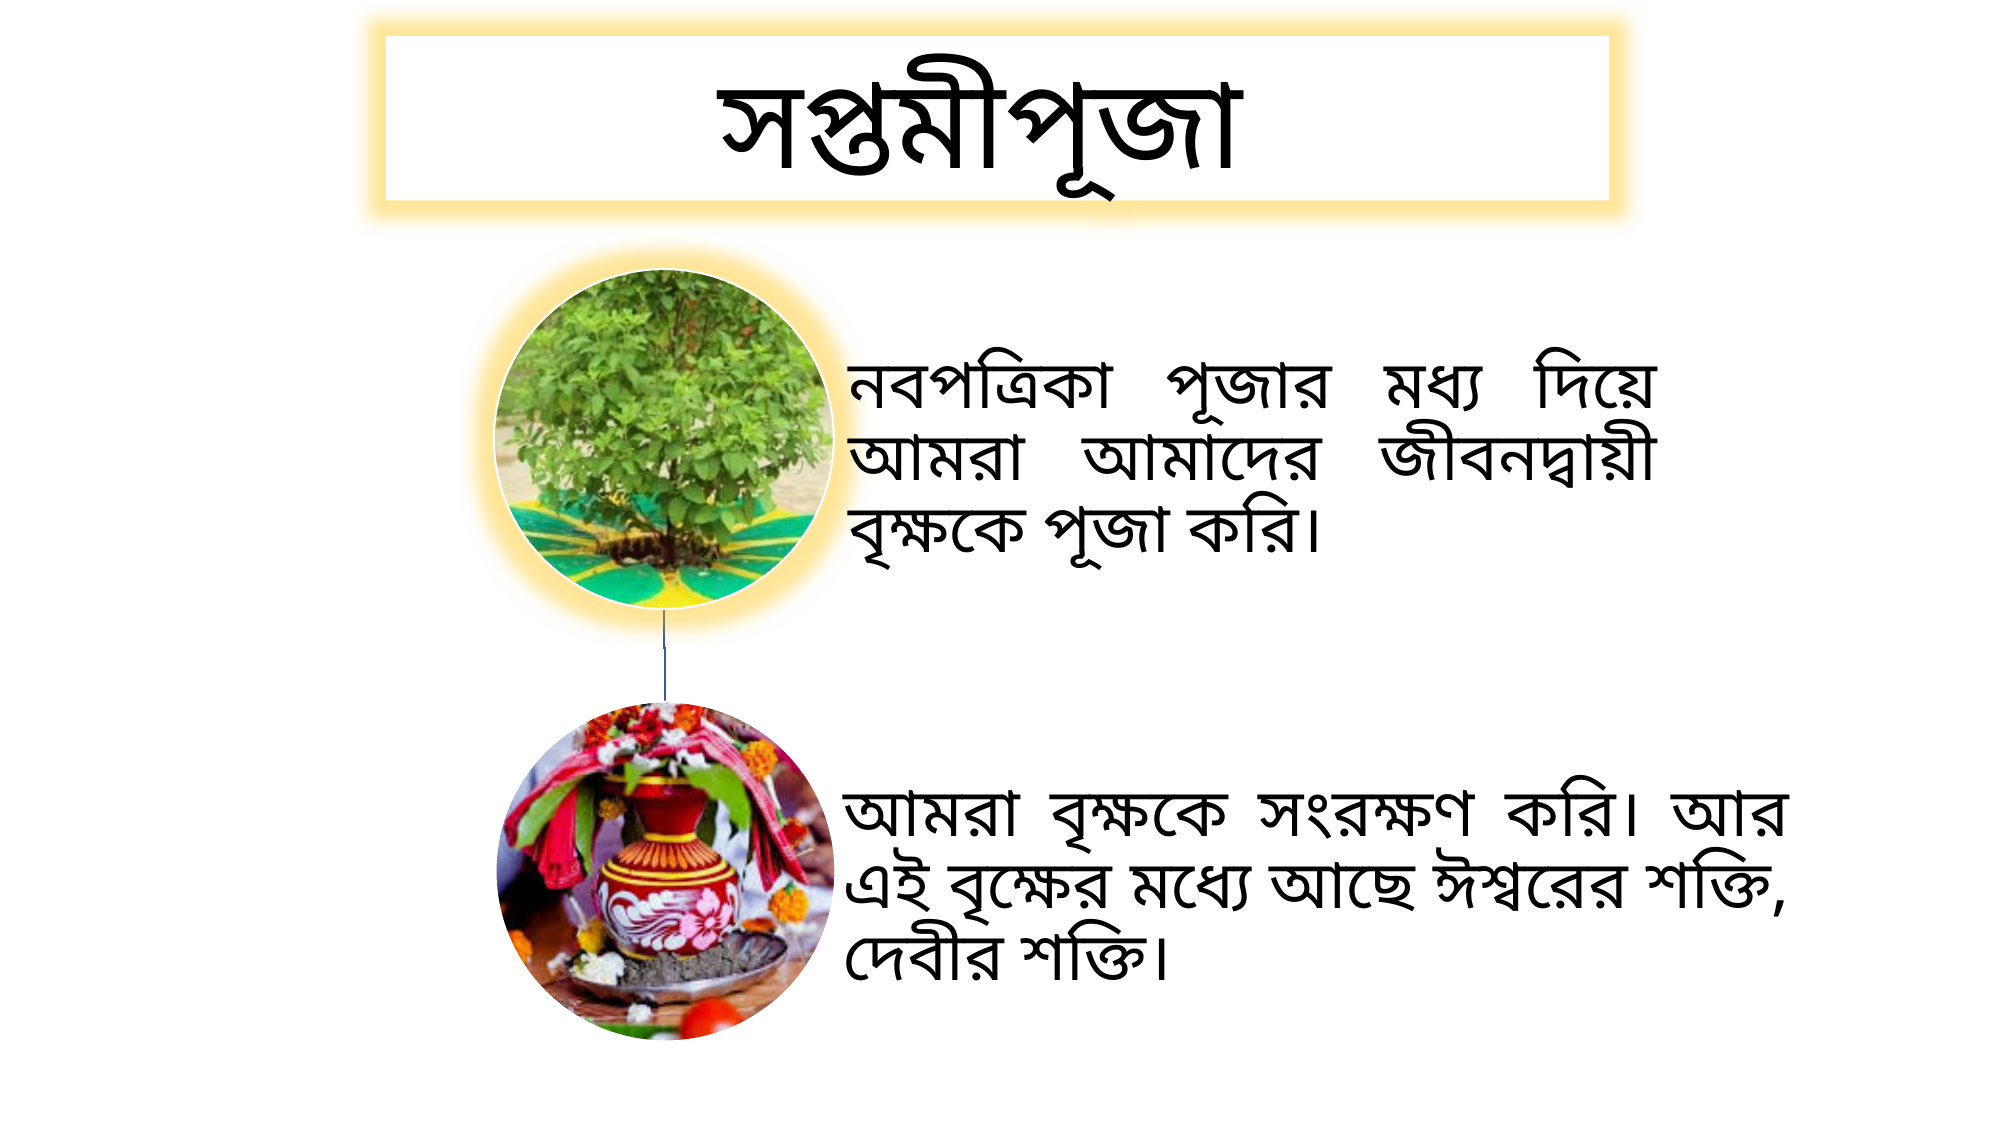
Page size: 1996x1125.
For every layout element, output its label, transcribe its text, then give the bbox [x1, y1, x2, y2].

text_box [24, 269, 1925, 1073]
text_box সপ্তমীপূজা [385, 35, 1610, 201]
